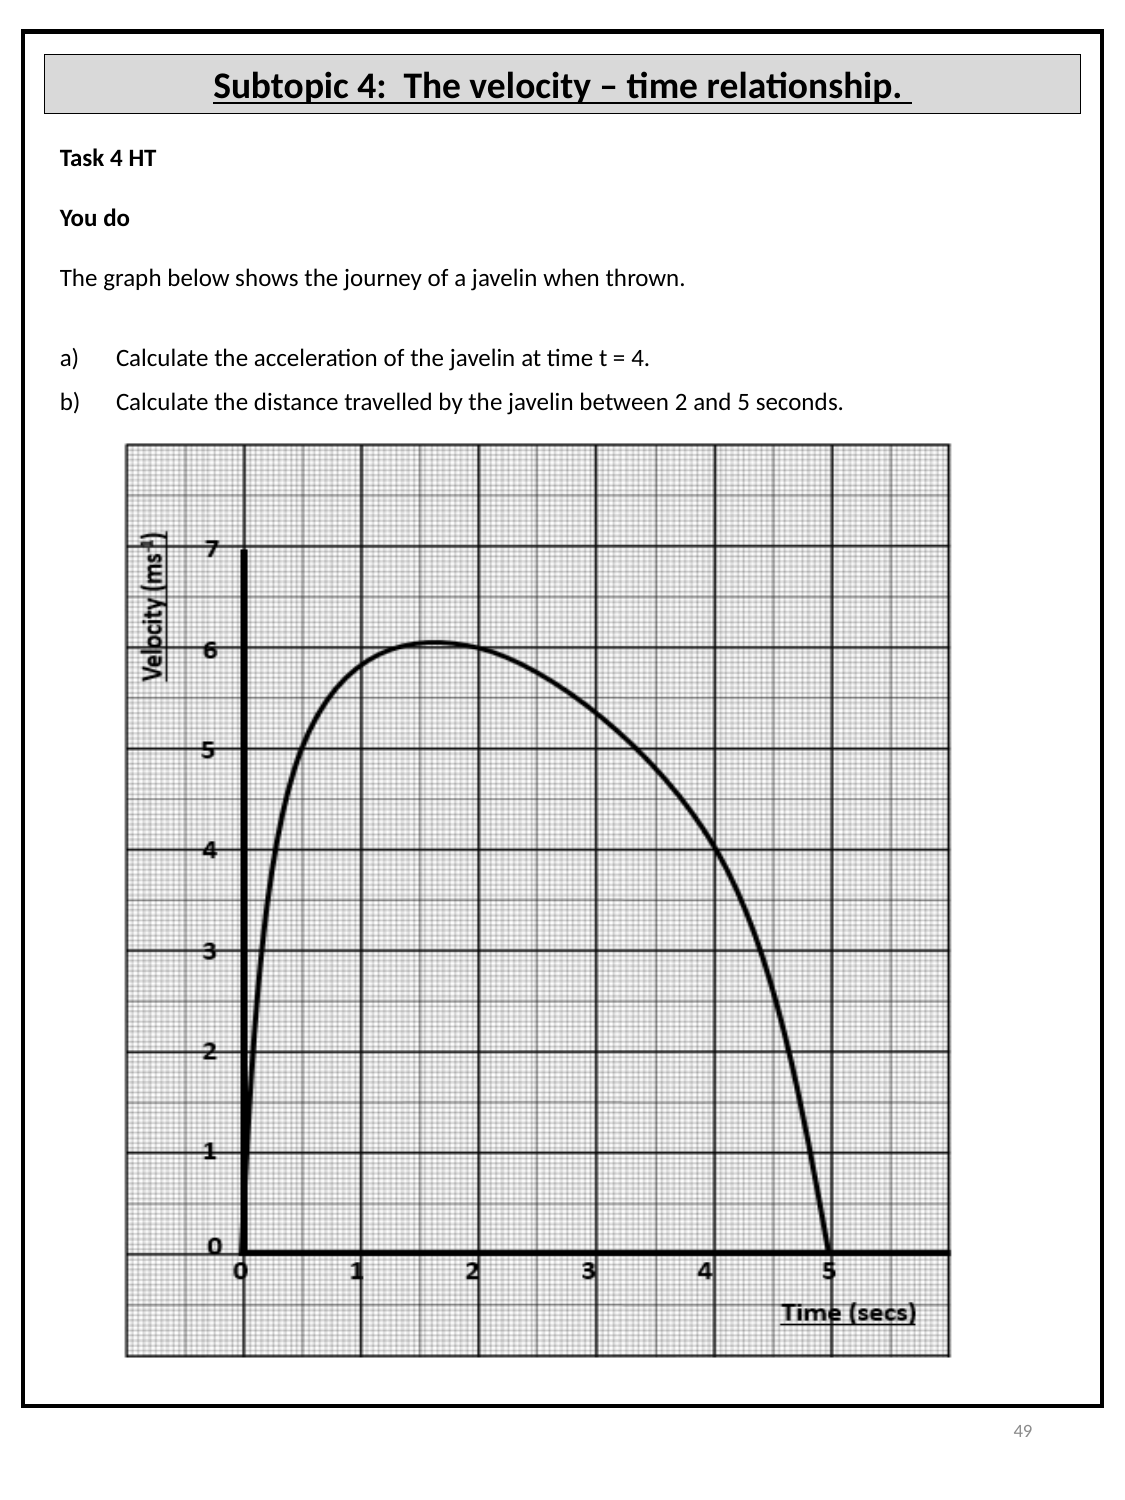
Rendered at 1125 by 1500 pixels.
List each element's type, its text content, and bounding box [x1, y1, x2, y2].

text_box [22, 30, 1103, 1407]
text_box Subtopic 4: The velocity – time relationship. [44, 54, 1081, 114]
text_box Task 4 HT You do The graph below shows the journey of a javelin when thrown. Calculate the acceleration of the javelin at time t = 4. Calculate the distance travelled by the javelin between 2 and 5 seconds. [44, 133, 1081, 1368]
picture [118, 436, 964, 1367]
slide_number 49 [794, 1390, 1048, 1471]
